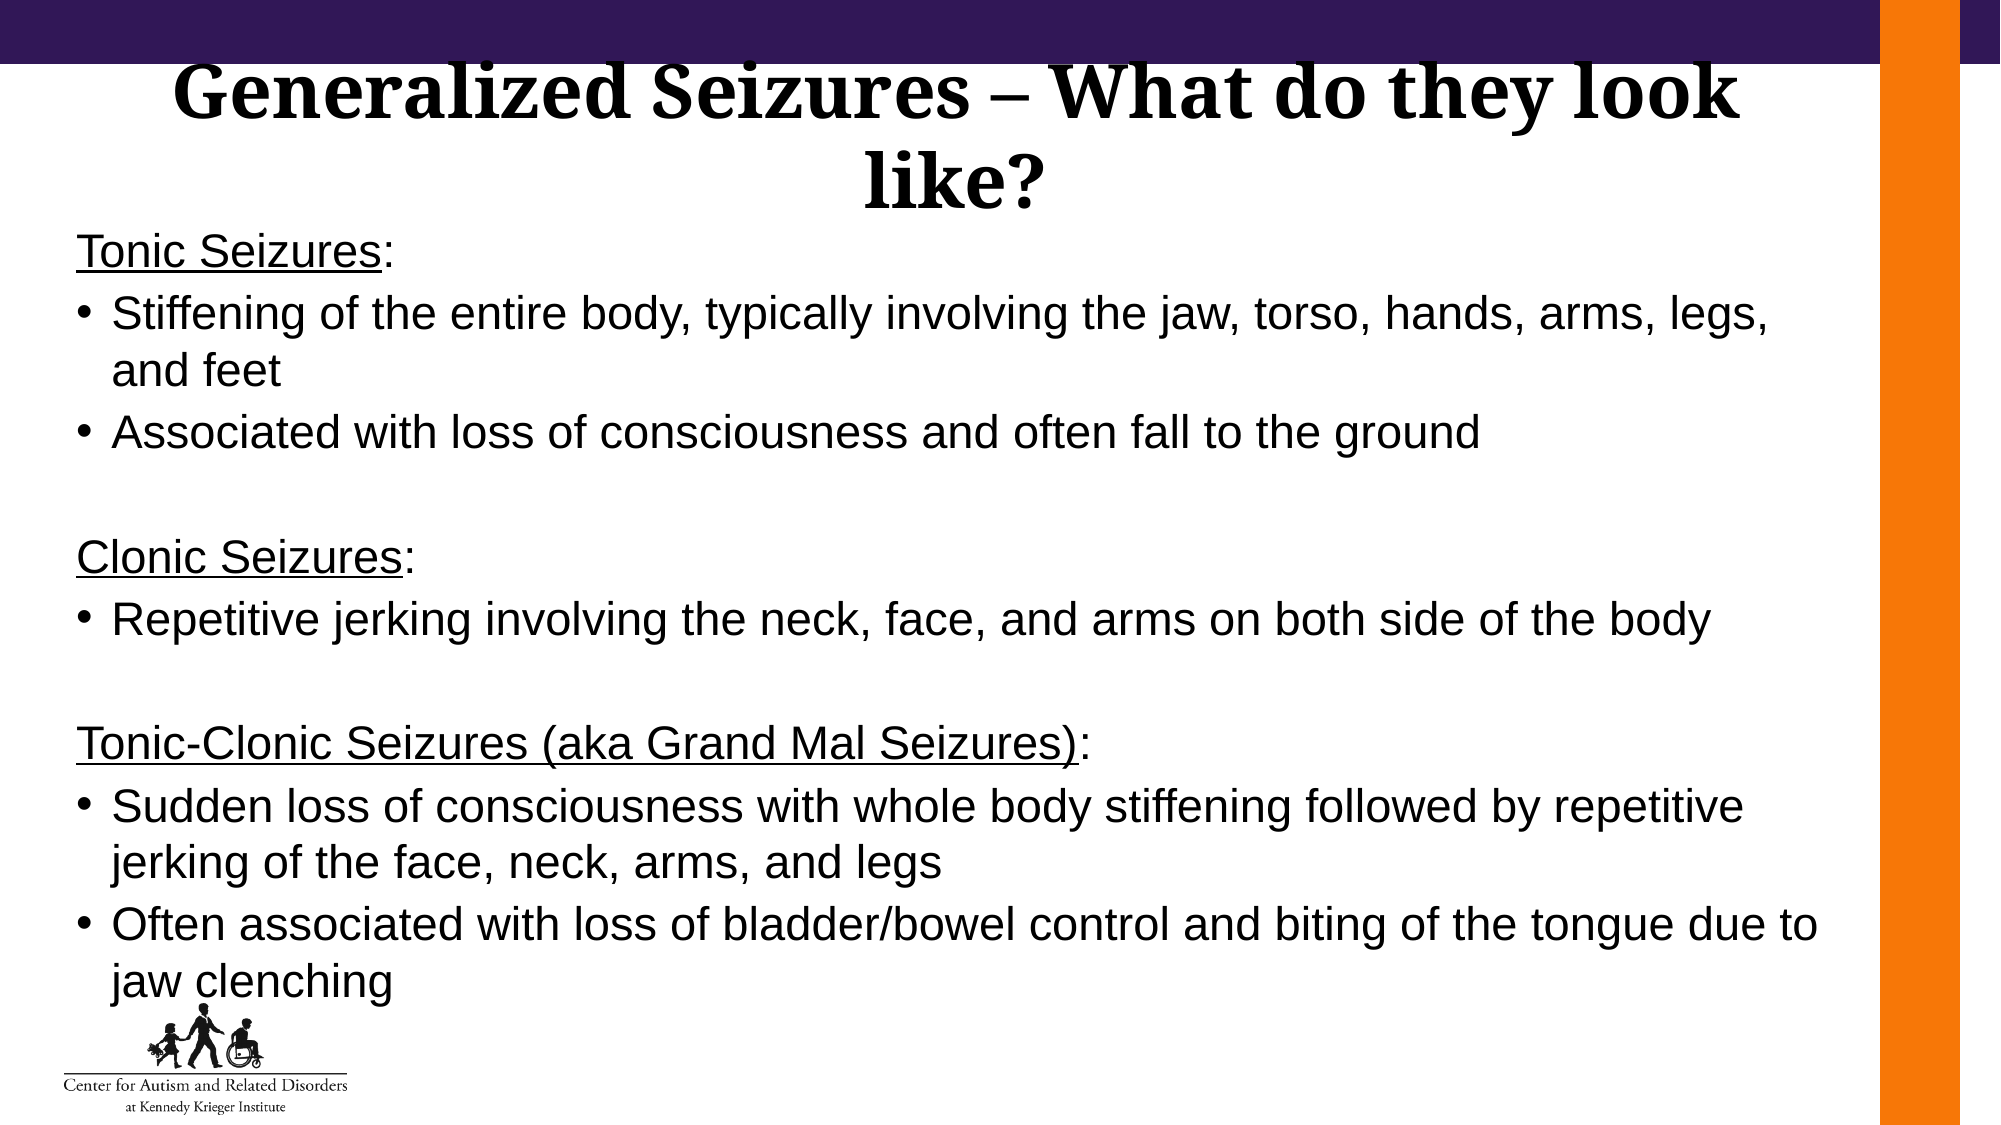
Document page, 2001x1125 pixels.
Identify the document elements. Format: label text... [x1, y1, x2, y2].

picture [64, 1019, 347, 1115]
list Tonic Seizures: Stiffening of the entire body, typically involving the jaw, torso, hands, arms, legs, and feet Associated with loss of consciousness and often fall to the ground Clonic Seizures: Repetitive jerking involving the neck, face, and arms on both side of the body Tonic-Clonic Seizures (aka Grand Mal Seizures): Sudden loss of consciousness with whole body stiffening followed by repetitive jerking of the face, neck, arms, and legs Often associated with loss of bladder/bowel control and biting of the tongue due to jaw clenching [61, 213, 1853, 1019]
title Generalized Seizures – What do they look like? [61, 76, 1853, 192]
